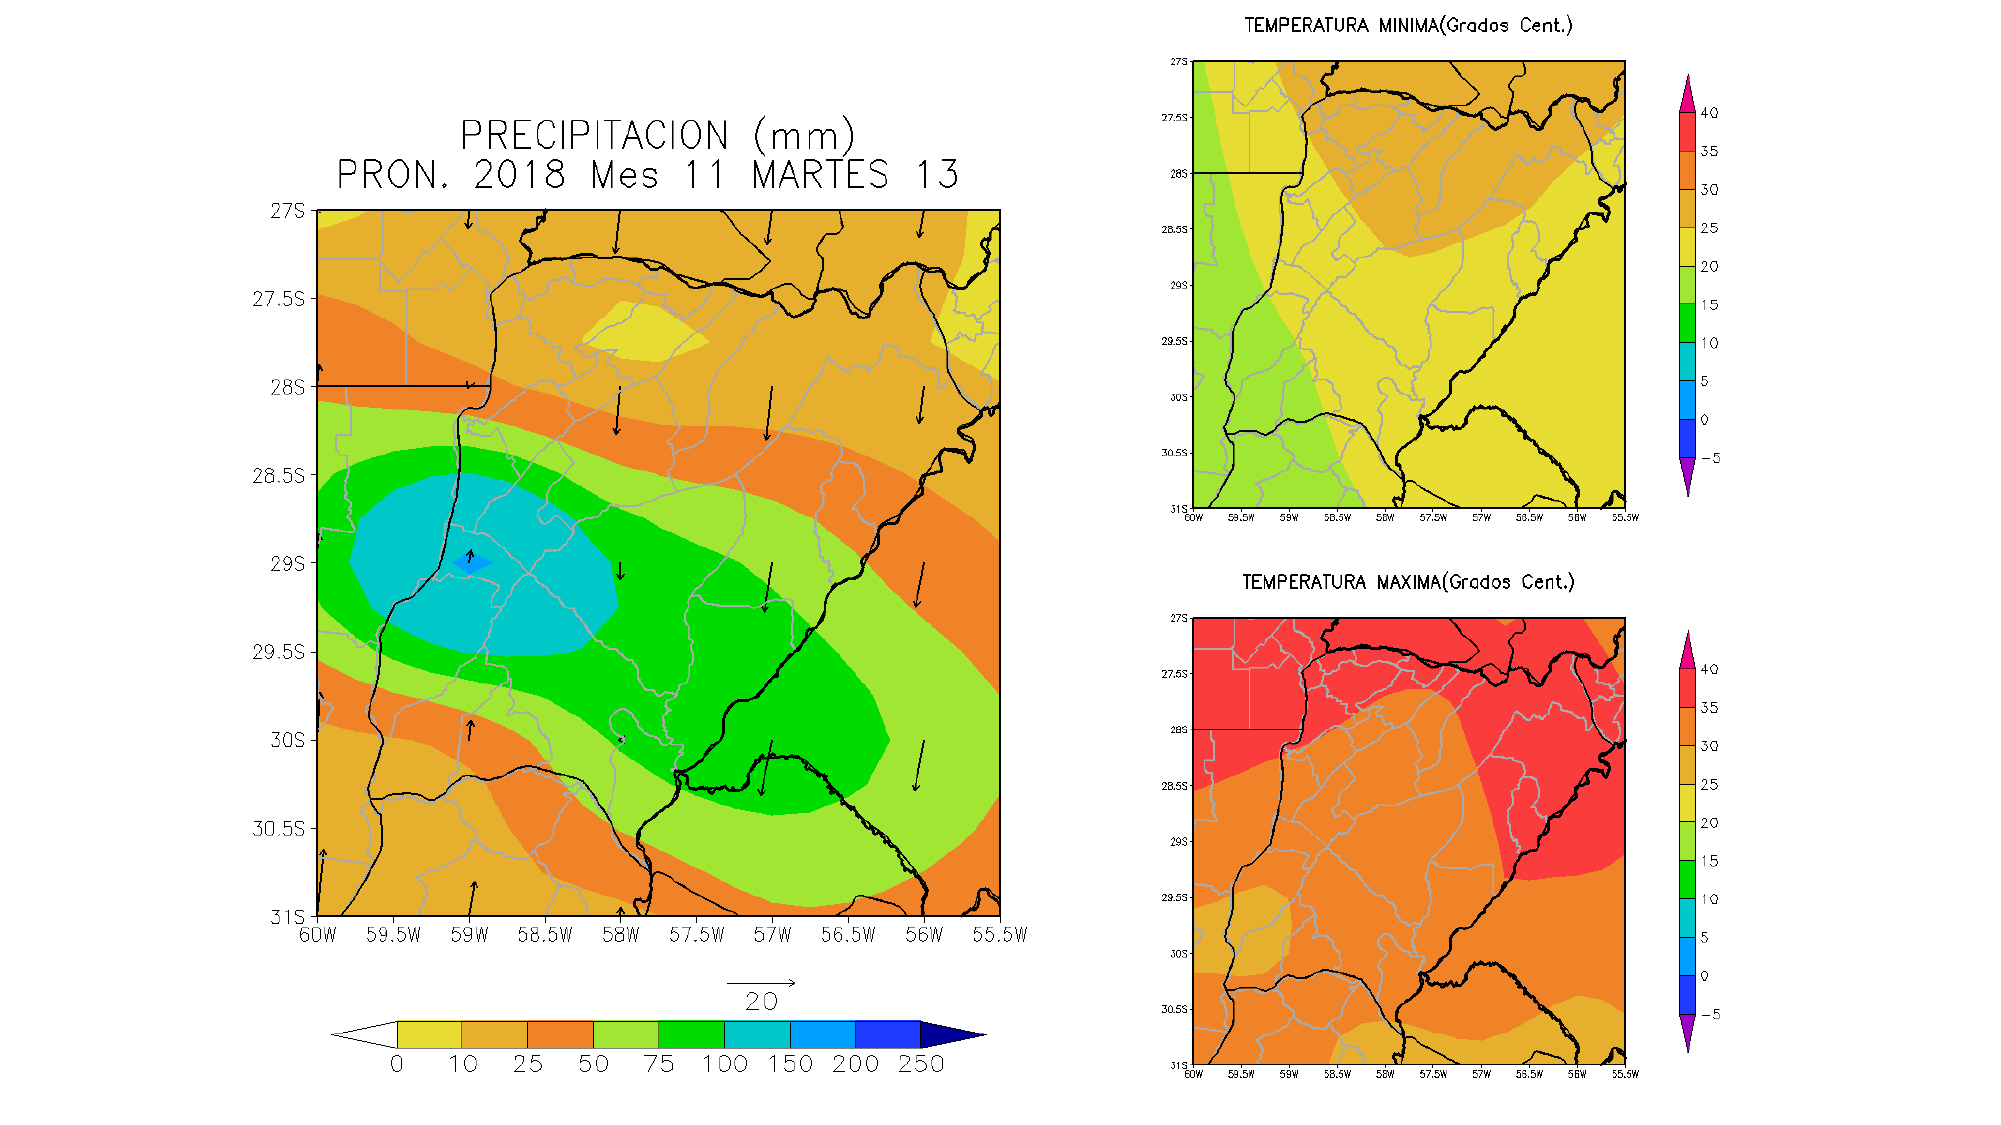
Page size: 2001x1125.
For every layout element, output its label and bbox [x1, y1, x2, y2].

picture [249, 0, 1750, 1125]
